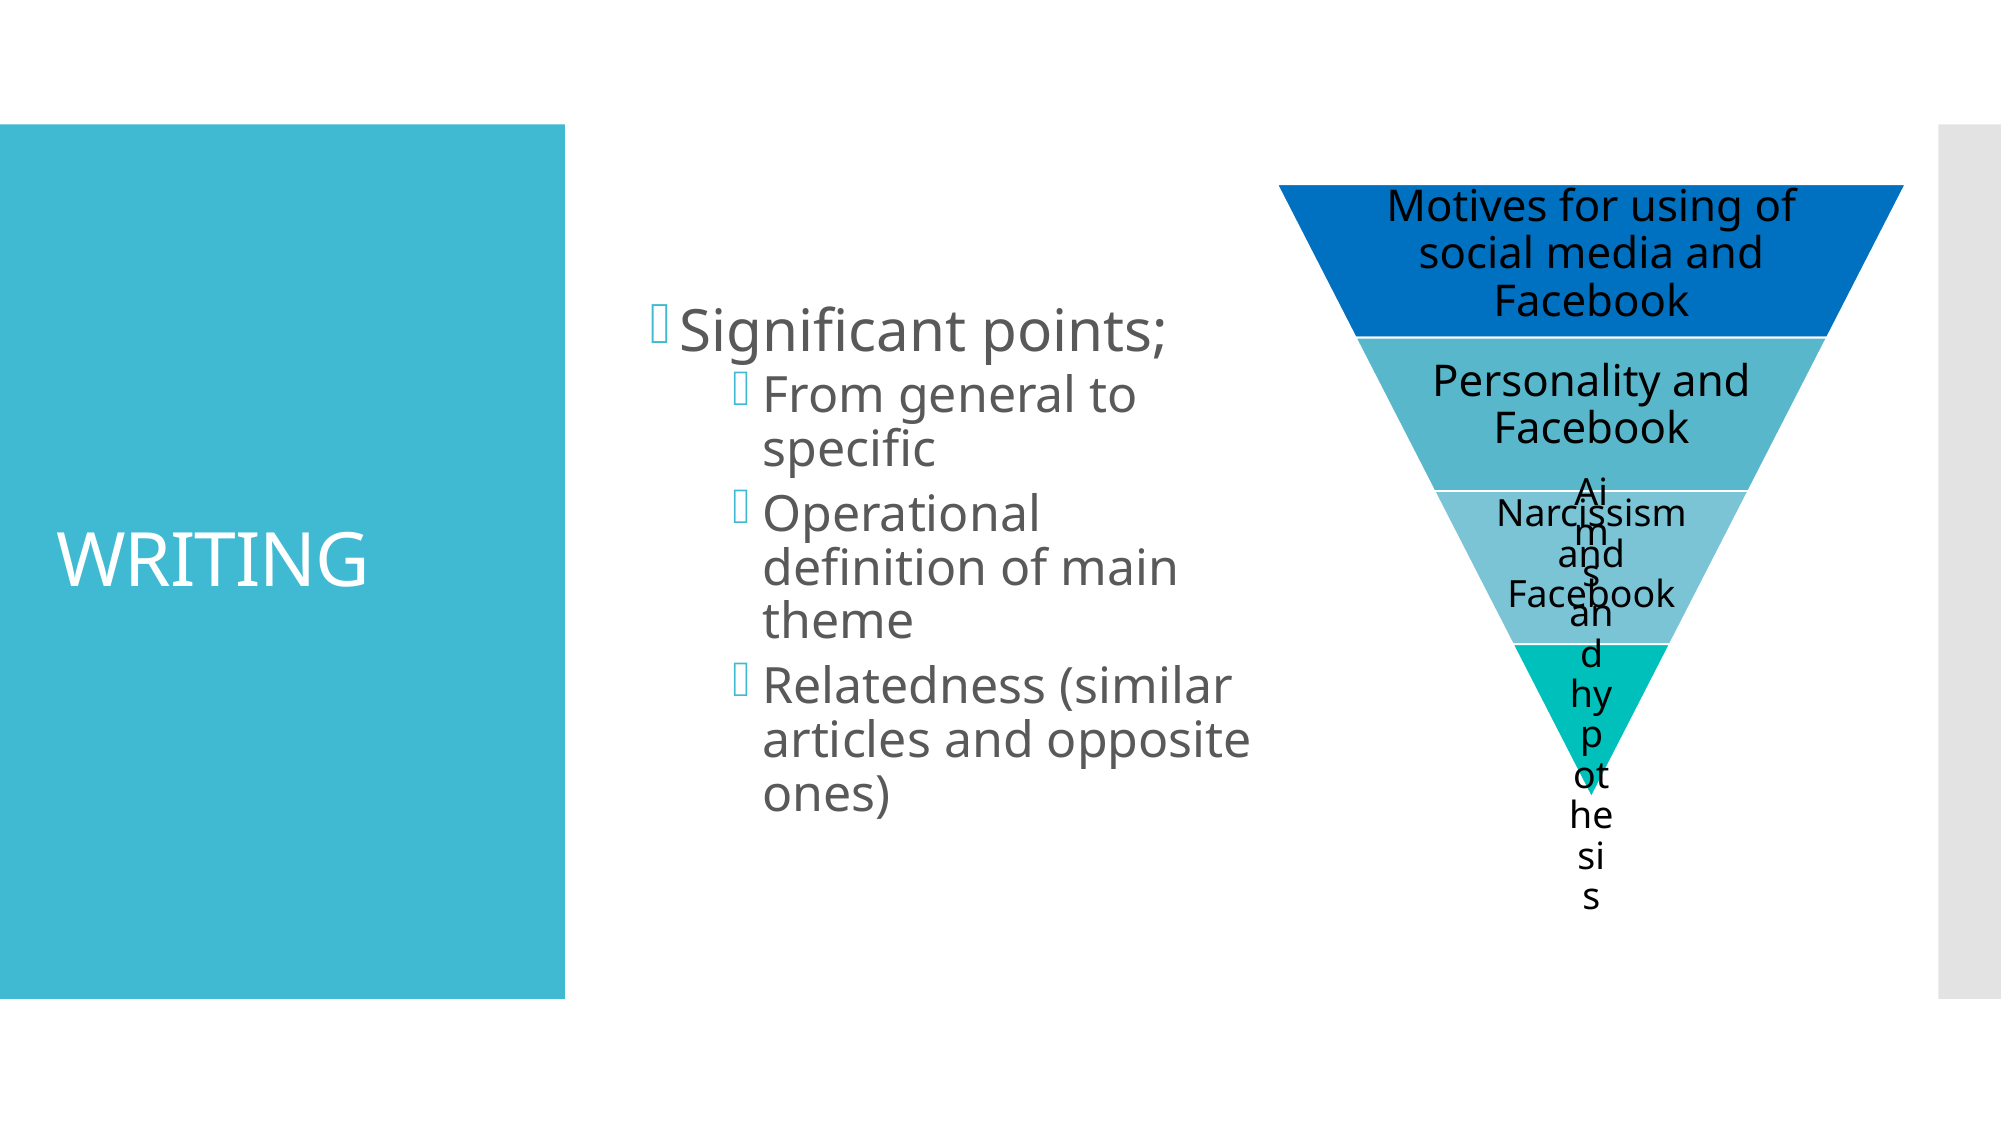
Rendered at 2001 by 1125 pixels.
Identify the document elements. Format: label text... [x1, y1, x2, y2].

title WRITING [41, 184, 525, 940]
list Significant points; From general to specific Operational definition of main theme Relatedness (similar articles and opposite ones) [634, 141, 1278, 982]
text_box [1276, 184, 1906, 798]
